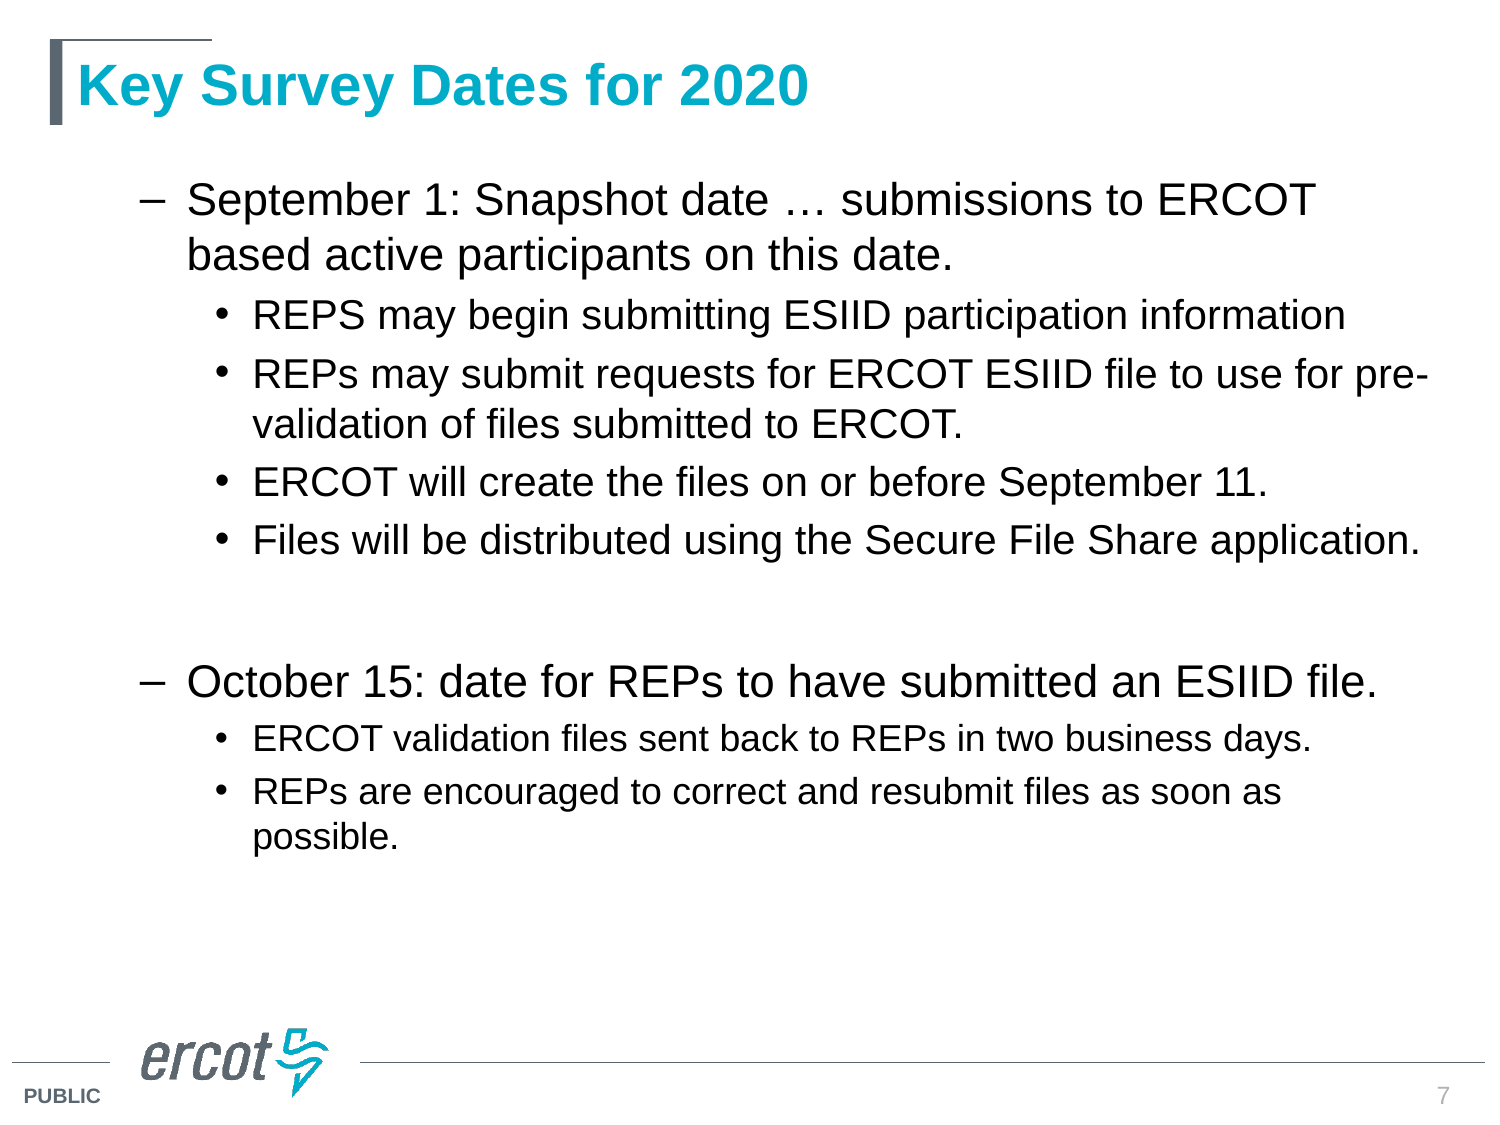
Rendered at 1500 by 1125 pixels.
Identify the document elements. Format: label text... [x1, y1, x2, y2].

list September 1: Snapshot date … submissions to ERCOT based active participants on this date. REPS may begin submitting ESIID participation information REPs may submit requests for ERCOT ESIID file to use for pre-validation of files submitted to ERCOT. ERCOT will create the files on or before September 11. Files will be distributed using the Secure File Share application. October 15: date for REPs to have submitted an ESIID file. ERCOT validation files sent back to REPs in two business days. REPs are encouraged to correct and resubmit files as soon as possible. [50, 162, 1450, 992]
picture [137, 1024, 332, 1100]
slide_number 7 [1400, 1076, 1488, 1113]
title Key Survey Dates for 2020 [62, 39, 1450, 125]
